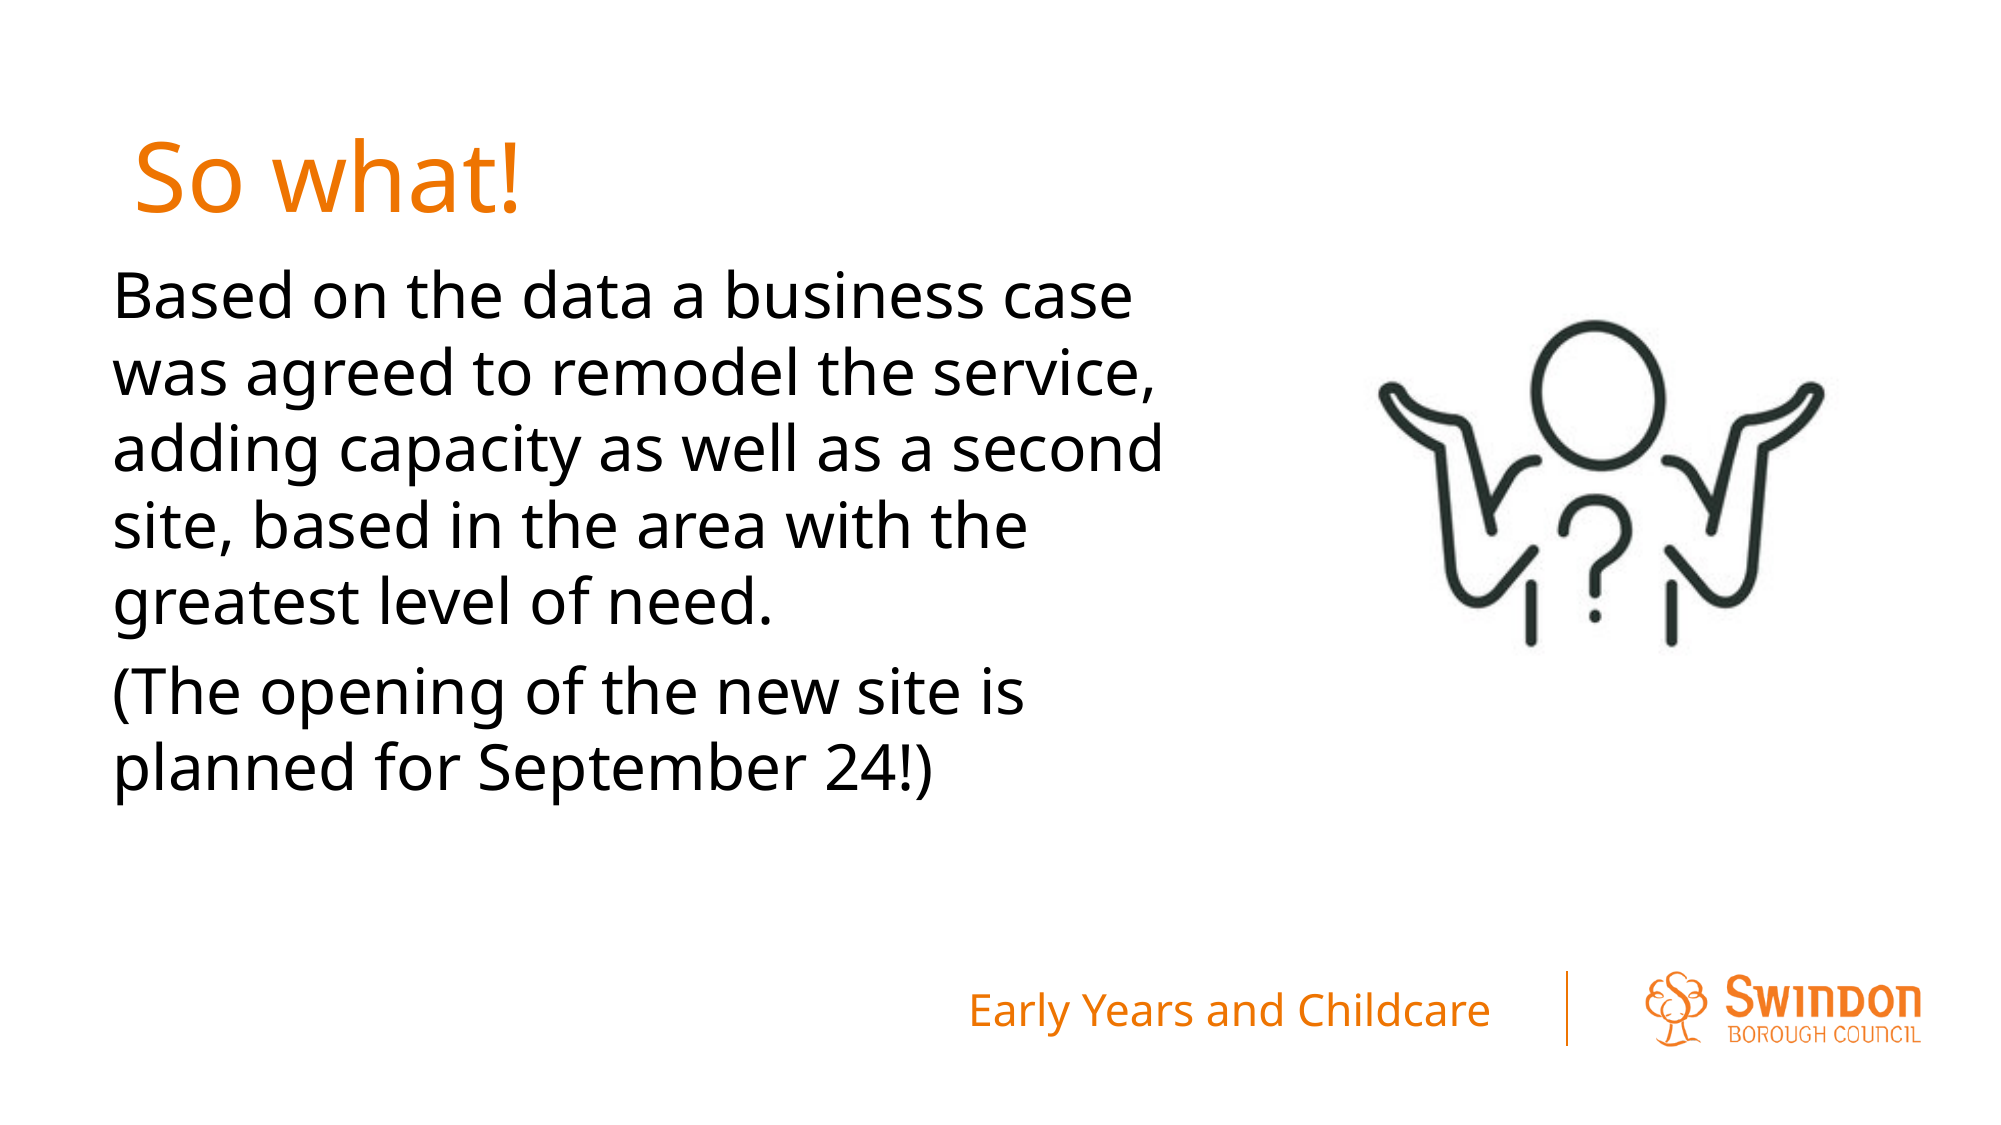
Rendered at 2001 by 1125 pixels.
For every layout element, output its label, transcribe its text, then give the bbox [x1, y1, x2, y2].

picture [1233, 115, 1970, 852]
picture [1566, 892, 2000, 1125]
title So what! [133, 73, 1867, 232]
list Based on the data a business case was agreed to remodel the service, adding capacity as well as a second site, based in the area with the greatest level of need. (The opening of the new site is planned for September 24!) [112, 254, 1228, 834]
